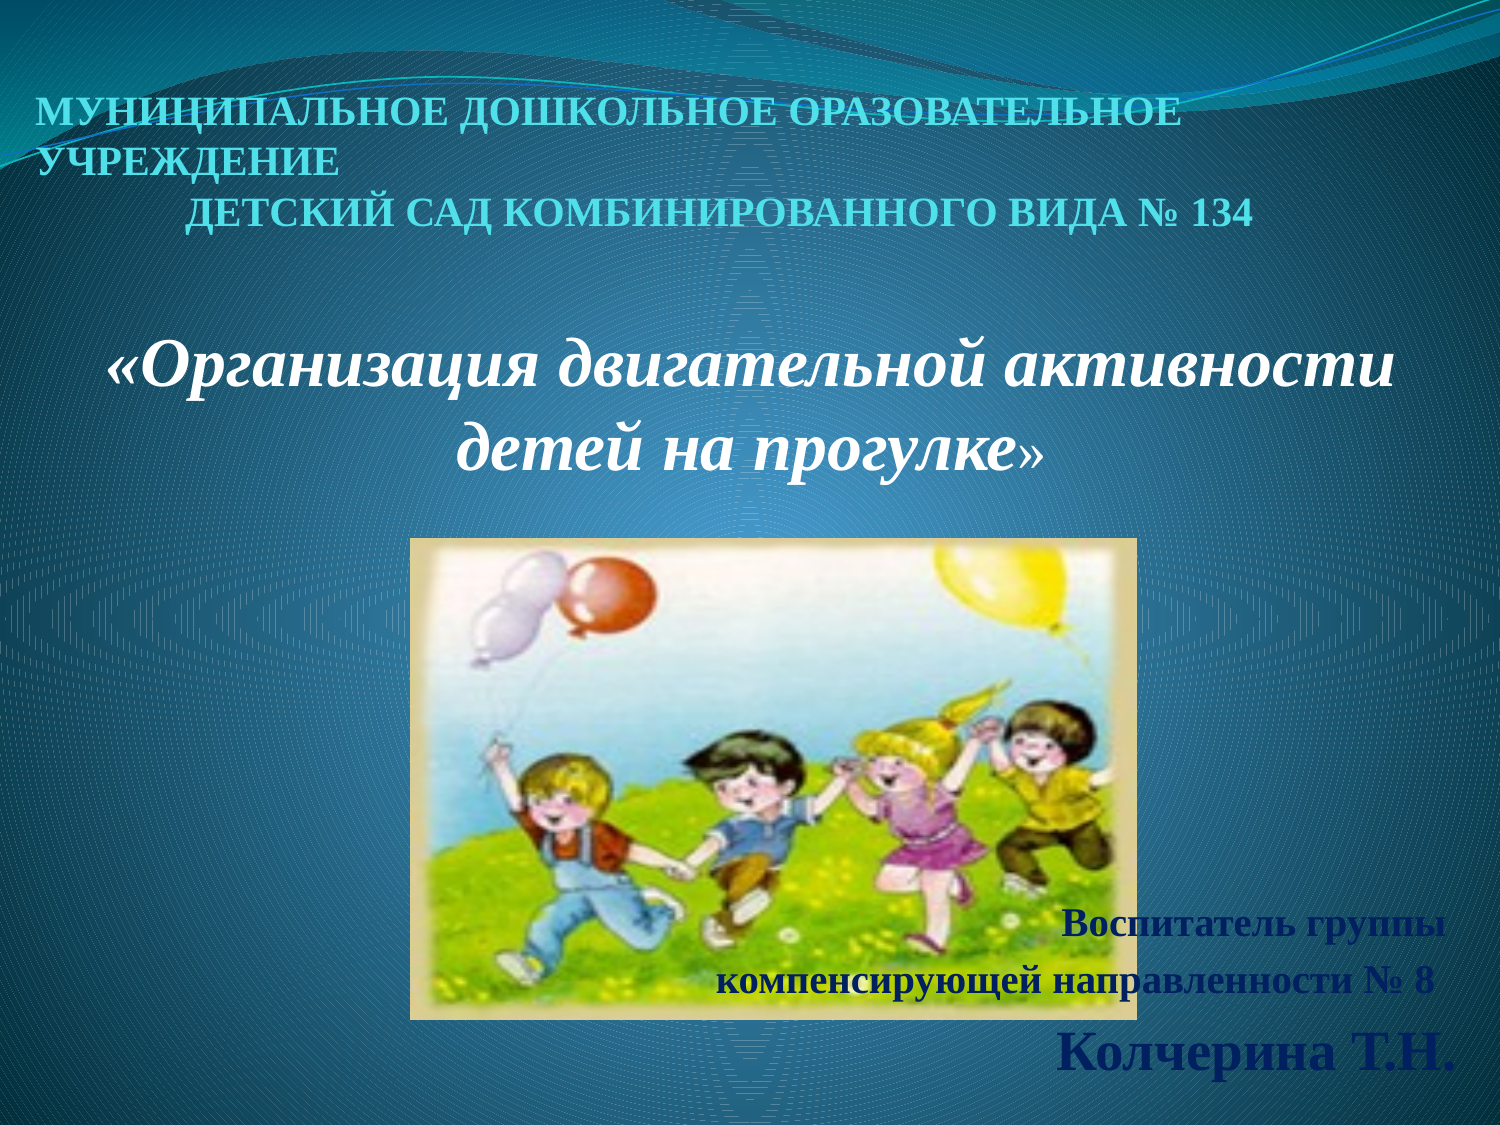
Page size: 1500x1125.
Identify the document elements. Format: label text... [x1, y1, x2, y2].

title МУНИЦИПАЛЬНОЕ ДОШКОЛЬНОЕ ОРАЗОВАТЕЛЬНОЕ УЧРЕЖДЕНИЕ ДЕТСКИЙ САД КОМБИНИРОВАННОГО ВИДА № 134 [35, 82, 1500, 235]
subtitle «Организация двигательной активности детей на прогулке» Воспитатель группы компенсирующей направленности № 8 Колчерина Т.Н. [46, 210, 1465, 1090]
picture [409, 538, 1137, 1020]
